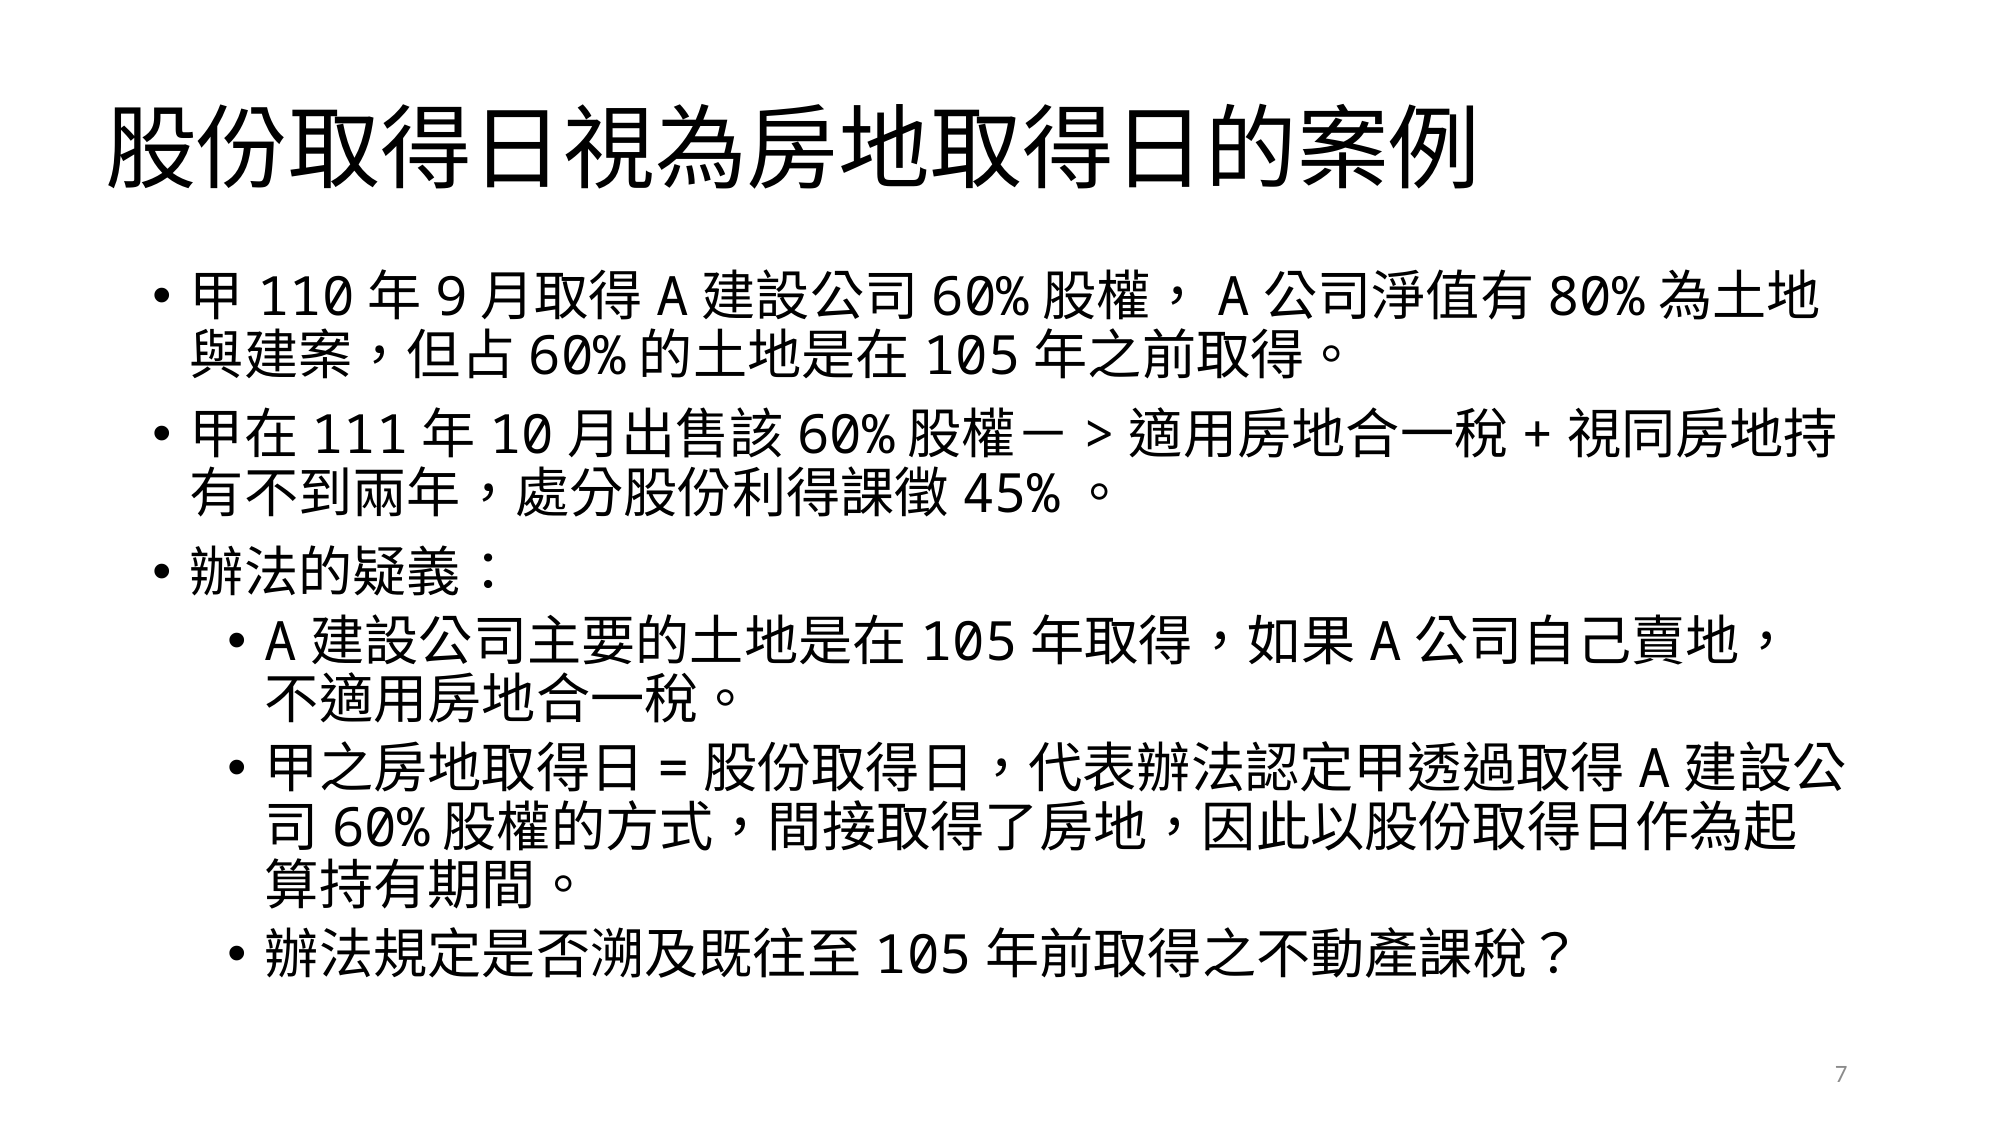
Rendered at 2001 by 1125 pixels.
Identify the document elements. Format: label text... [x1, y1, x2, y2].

list 甲110年9月取得A建設公司60%股權，A公司淨值有80%為土地與建案，但占60%的土地是在105年之前取得。 甲在111年10月出售該60%股權－>適用房地合一稅+視同房地持有不到兩年，處分股份利得課徵45%。 辦法的疑義： A建設公司主要的土地是在105年取得，如果A公司自己賣地，不適用房地合一稅。 甲之房地取得日=股份取得日，代表辦法認定甲透過取得A建設公司60%股權的方式，間接取得了房地，因此以股份取得日作為起算持有期間。 辦法規定是否溯及既往至105年前取得之不動產課稅？ [137, 261, 1863, 1103]
title 股份取得日視為房地取得日的案例 [90, 59, 1917, 244]
slide_number 7 [1412, 1042, 1863, 1103]
